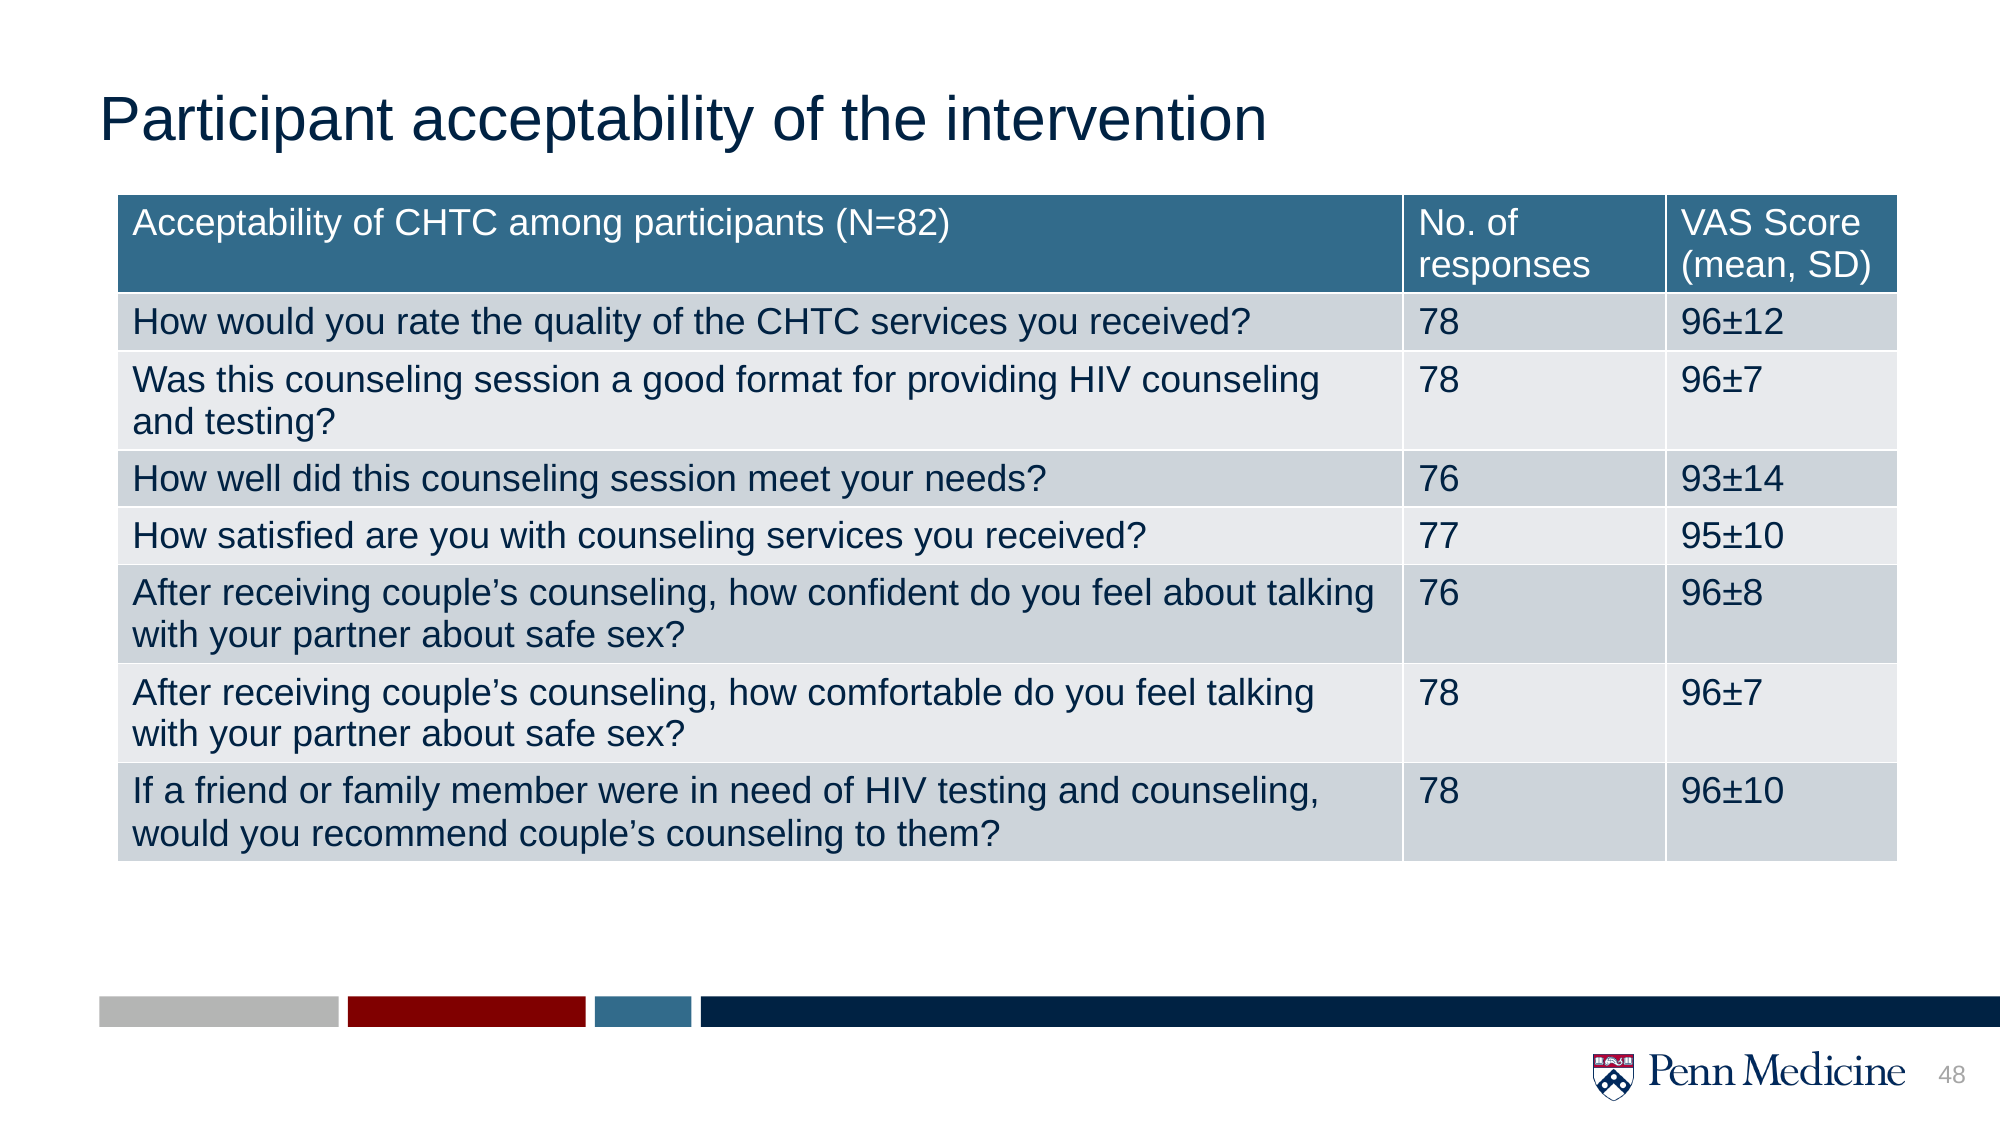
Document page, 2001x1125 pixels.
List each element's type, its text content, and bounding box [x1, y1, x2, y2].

table_cell 93±14 [1667, 451, 1897, 506]
table_cell 96±8 [1667, 565, 1897, 663]
table_header Acceptability of CHTC among participants (N=82) [118, 195, 1402, 292]
table_header VAS Score (mean, SD) [1667, 195, 1897, 292]
table_cell How well did this counseling session meet your needs? [118, 451, 1402, 506]
table_cell 96±12 [1667, 294, 1897, 350]
table_cell 95±10 [1667, 508, 1897, 564]
table_cell 96±10 [1667, 763, 1897, 861]
table_cell 96±7 [1667, 352, 1897, 449]
title Participant acceptability of the intervention [99, 78, 1916, 154]
table_cell 96±7 [1667, 664, 1897, 762]
table_cell 77 [1404, 508, 1665, 564]
table_cell 76 [1404, 451, 1665, 506]
table_cell 76 [1404, 565, 1665, 663]
table_cell How satisfied are you with counseling services you received? [118, 508, 1402, 564]
table_cell 78 [1404, 763, 1665, 861]
table_cell Was this counseling session a good format for providing HIV counseling and testing? [118, 352, 1402, 449]
table_cell 78 [1404, 294, 1665, 350]
table_cell After receiving couple’s counseling, how confident do you feel about talking with your partner about safe sex? [118, 565, 1402, 663]
table_cell After receiving couple’s counseling, how comfortable do you feel talking with your partner about safe sex? [118, 664, 1402, 762]
table_cell 78 [1404, 352, 1665, 449]
table_cell If a friend or family member were in need of HIV testing and counseling, would you recommend couple’s counseling to them? [118, 763, 1402, 861]
table_cell 78 [1404, 664, 1665, 762]
table_header No. of responses [1404, 195, 1665, 292]
table_cell How would you rate the quality of the CHTC services you received? [118, 294, 1402, 350]
